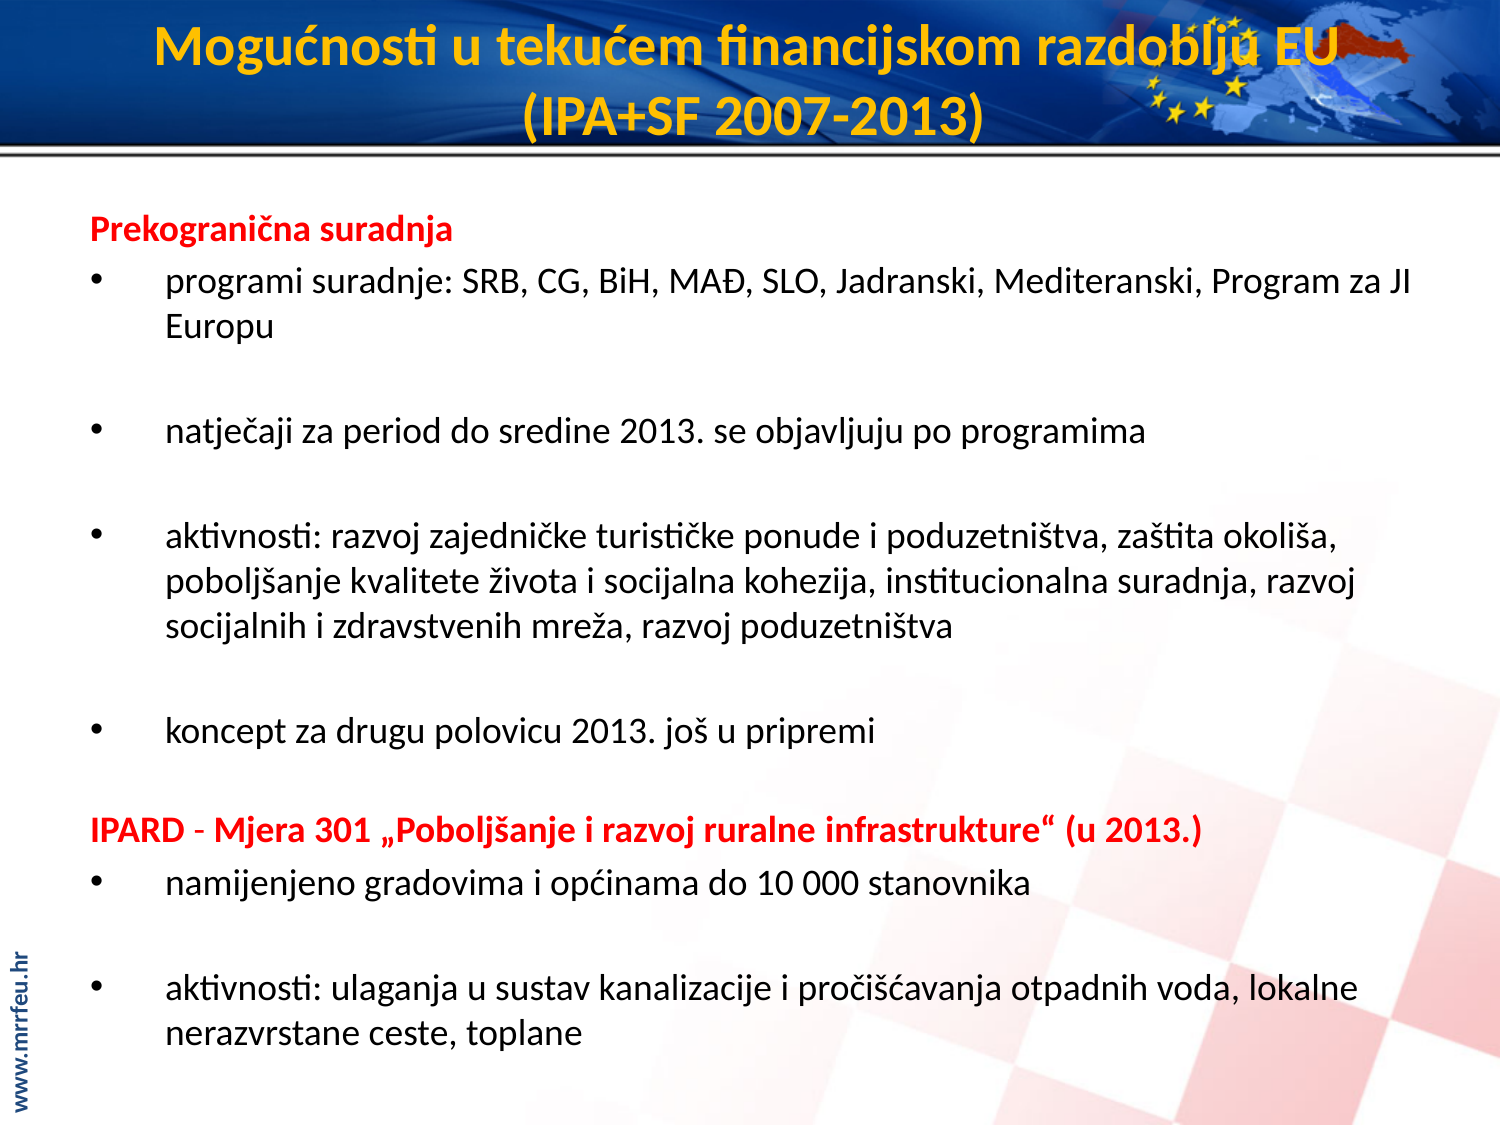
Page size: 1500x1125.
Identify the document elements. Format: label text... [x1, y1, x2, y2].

title Mogućnosti u tekućem financijskom razdoblju EU (IPA+SF 2007-2013) [37, 18, 1471, 136]
list Prekogranična suradnja programi suradnje: SRB, CG, BiH, MAĐ, SLO, Jadranski, Mediteranski, Program za JI Europu natječaji za period do sredine 2013. se objavljuju po programima aktivnosti: razvoj zajedničke turističke ponude i poduzetništva, zaštita okoliša, poboljšanje kvalitete života i socijalna kohezija, institucionalna suradnja, razvoj socijalnih i zdravstvenih mreža, razvoj poduzetništva koncept za drugu polovicu 2013. još u pripremi IPARD - Mjera 301 „Poboljšanje i razvoj ruralne infrastrukture“ (u 2013.) namijenjeno gradovima i općinama do 10 000 stanovnika aktivnosti: ulaganja u sustav kanalizacije i pročišćavanja otpadnih voda, lokalne nerazvrstane ceste, toplane [74, 196, 1471, 1083]
picture [0, 0, 1500, 1125]
